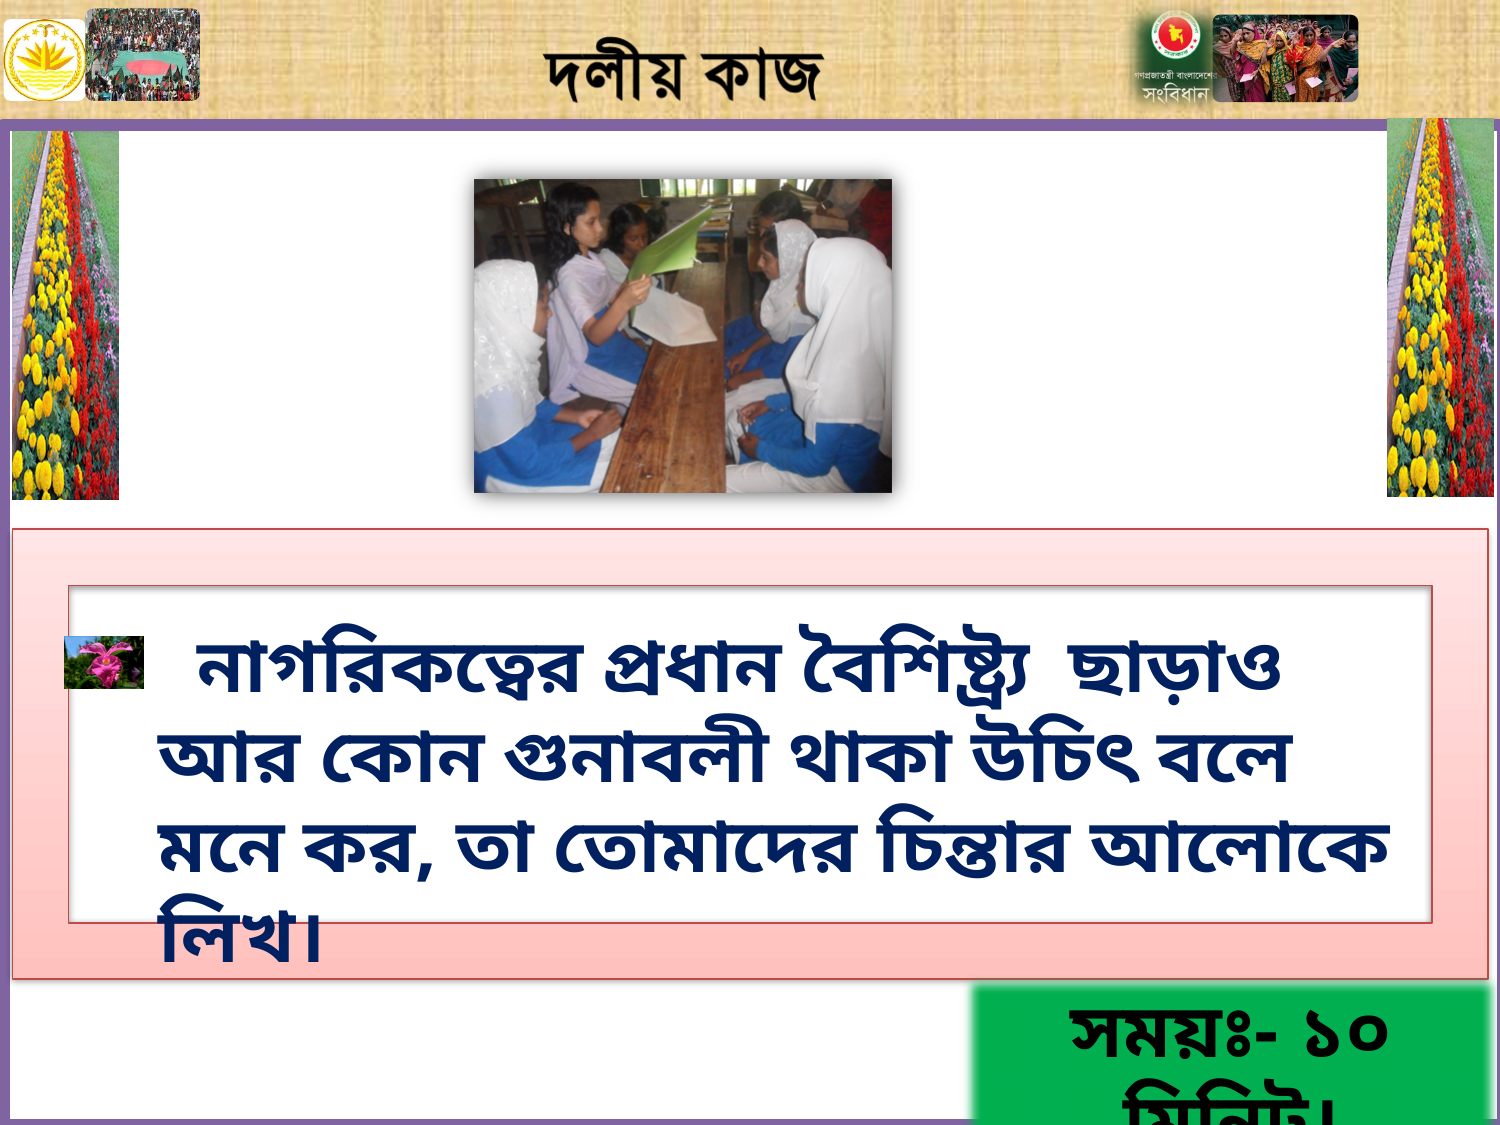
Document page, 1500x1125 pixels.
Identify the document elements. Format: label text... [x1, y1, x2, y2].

text_box সময়ঃ- ১০ মিনিট। [980, 992, 1484, 1125]
picture [12, 131, 119, 501]
picture [0, 0, 1500, 525]
text_box নাগরিকত্বের প্রধান বৈশিষ্ট্র্য ছাড়াও আর কোন গুনাবলী থাকা উচিৎ বলে মনে কর, তা তোমাদের চিন্তার আলোকে লিখ। [50, 610, 1450, 986]
picture [64, 636, 133, 689]
text_box [12, 528, 1489, 980]
